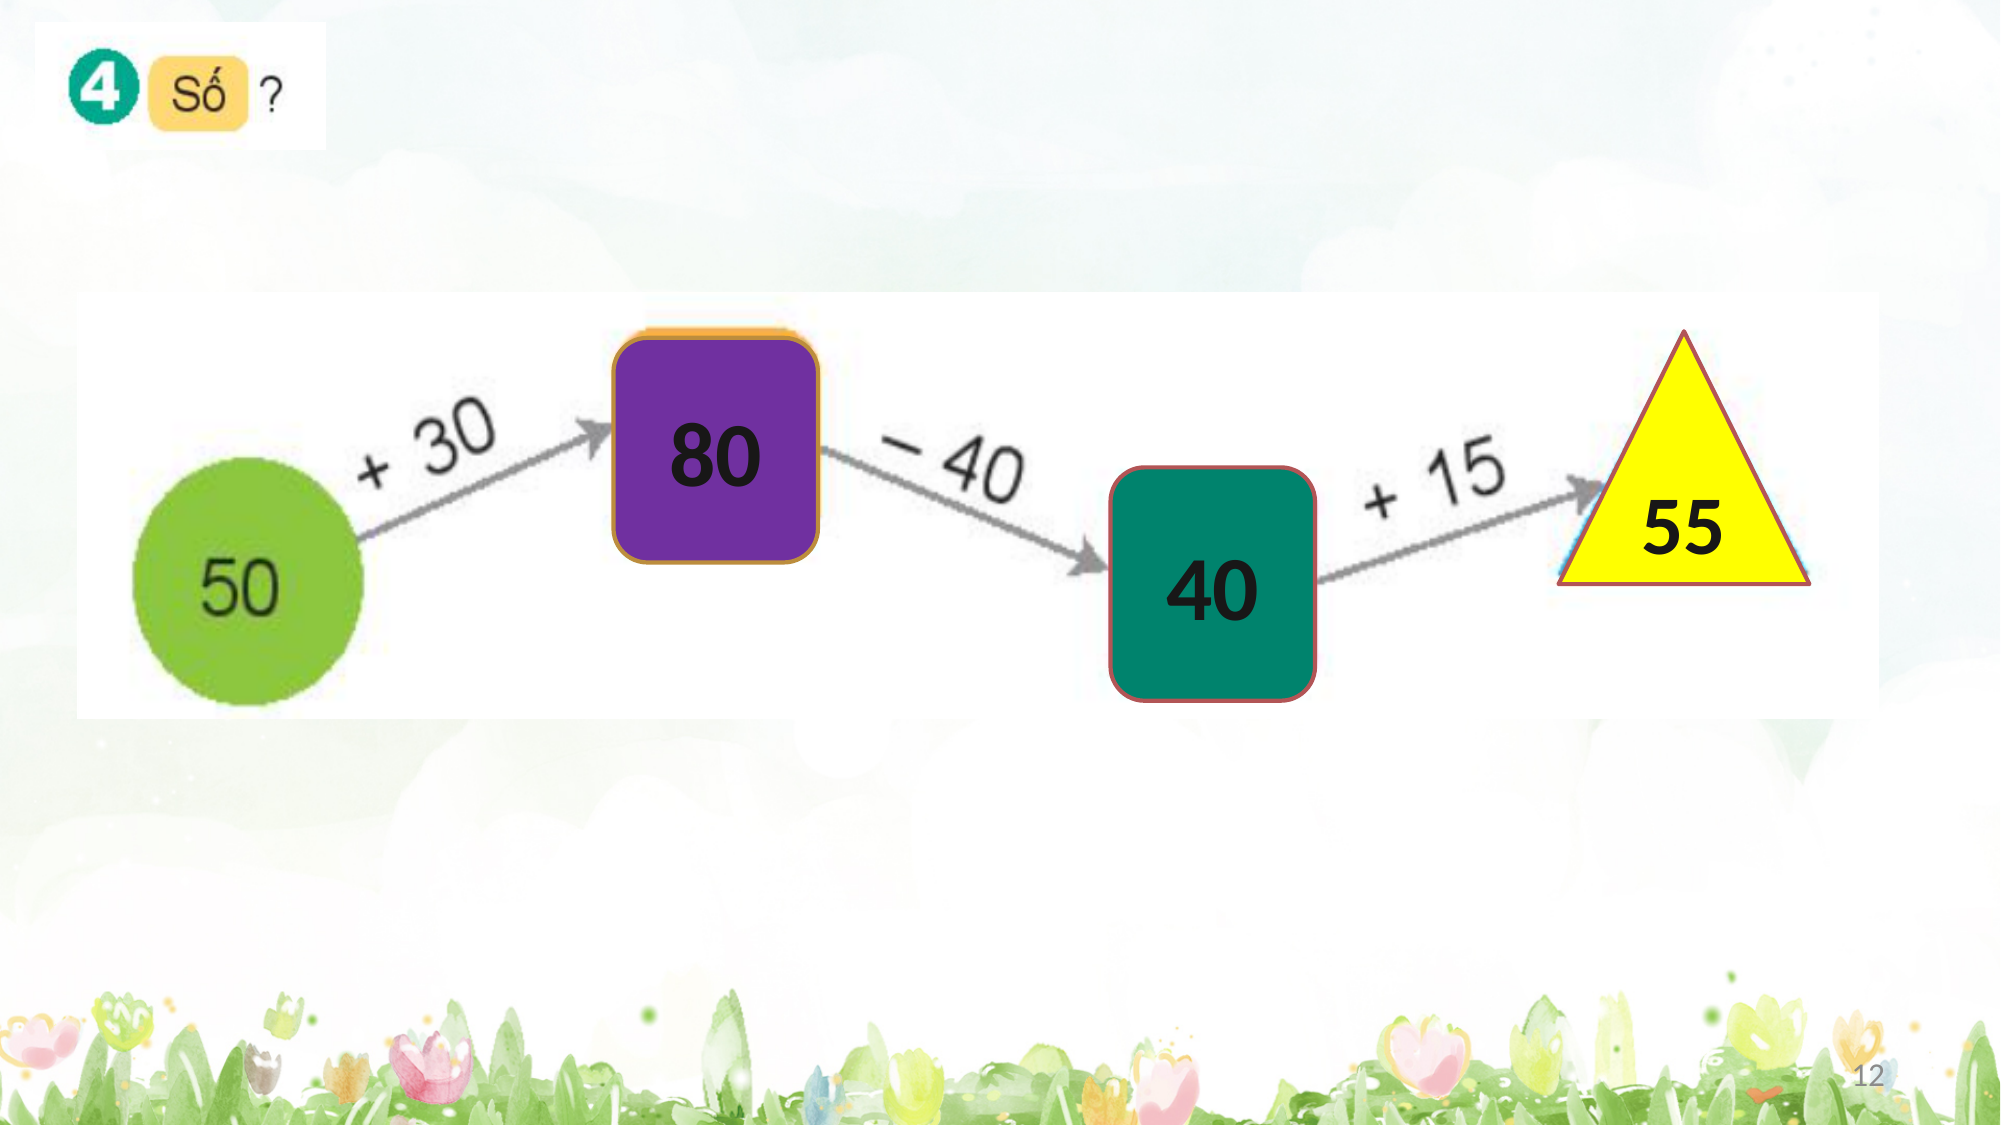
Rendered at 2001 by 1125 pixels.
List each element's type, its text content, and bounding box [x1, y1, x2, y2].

picture [0, 0, 2001, 1125]
slide_number 12 [1433, 1042, 1900, 1103]
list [35, 21, 326, 151]
